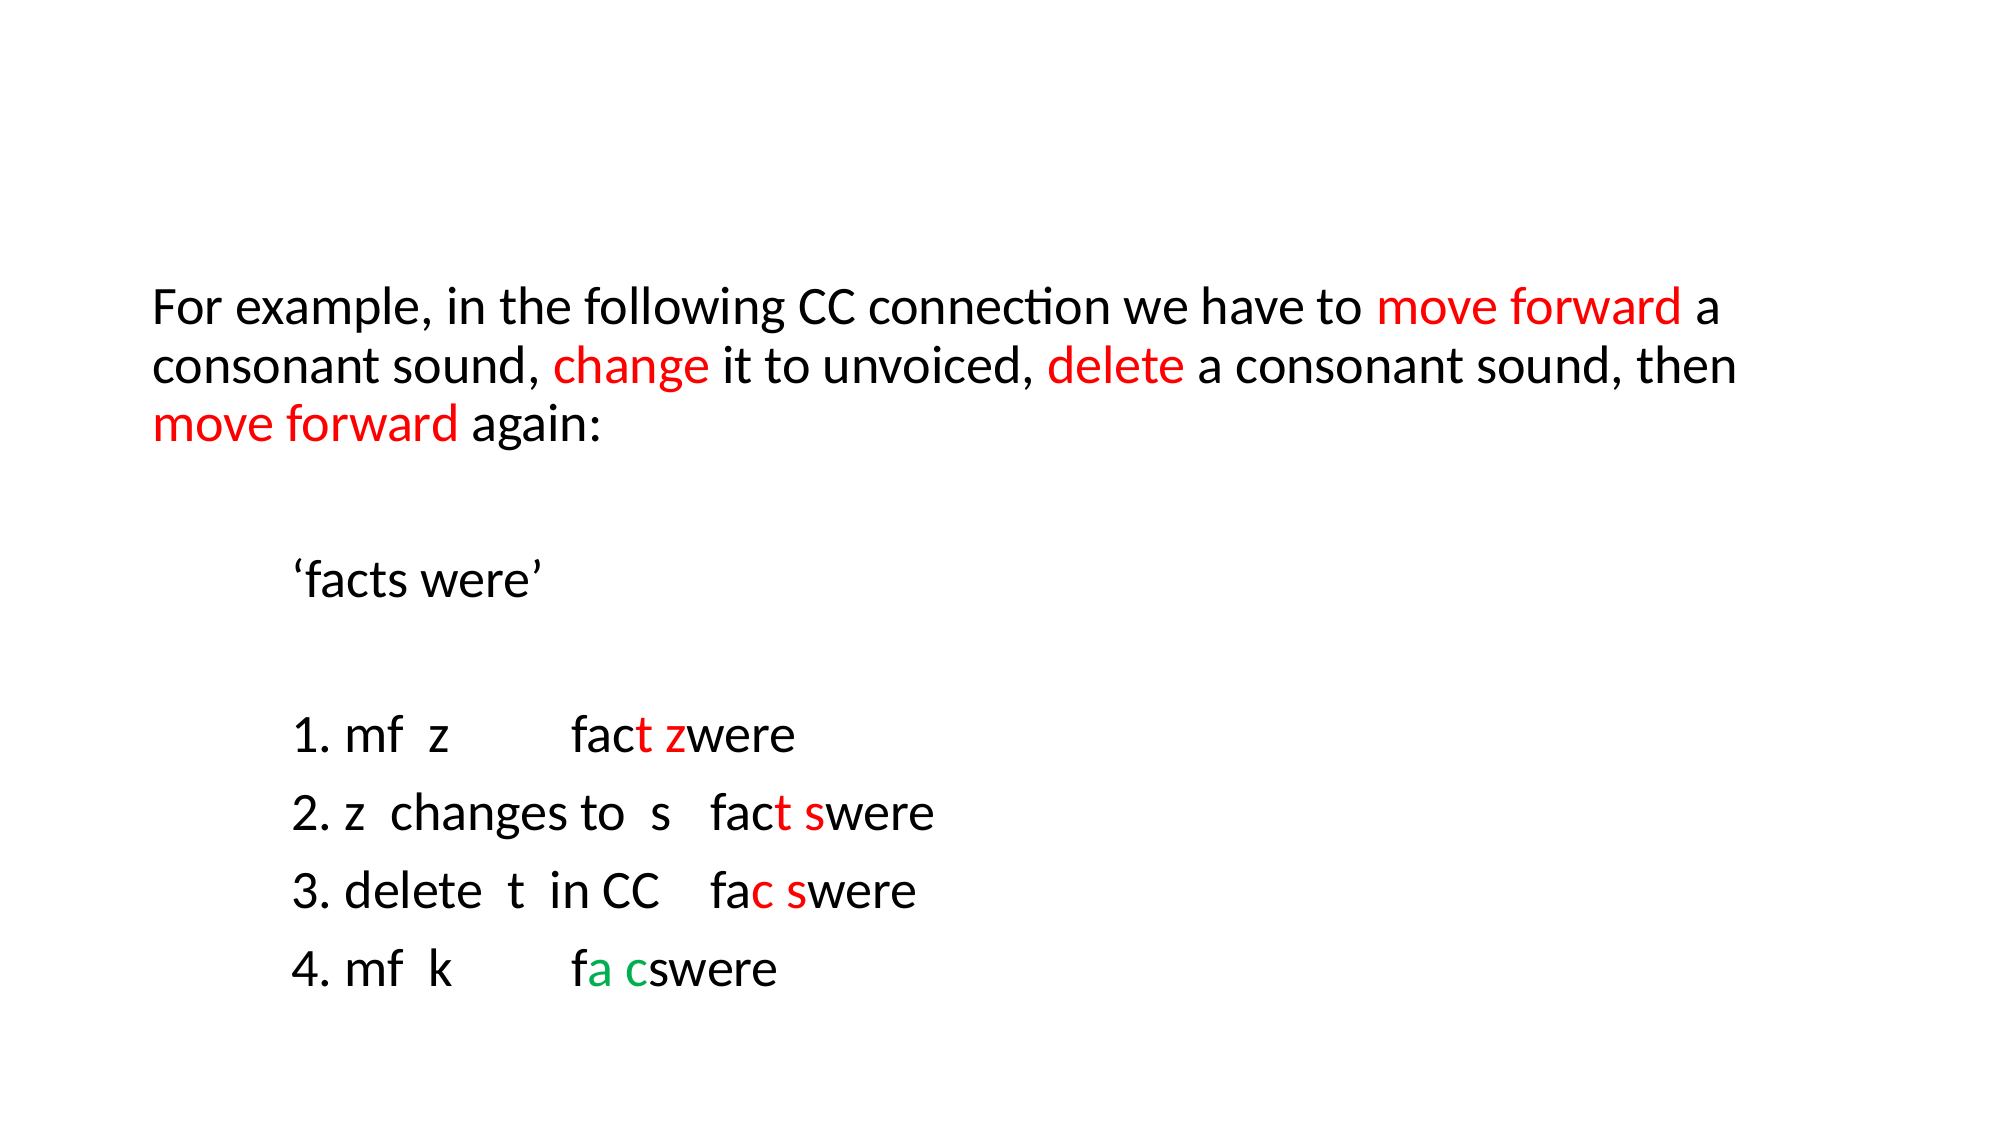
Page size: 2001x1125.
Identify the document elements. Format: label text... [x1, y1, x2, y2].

list For example, in the following CC connection we have to move forward a consonant sound, change it to unvoiced, delete a consonant sound, then move forward again: ‘facts were’ 1. mf z fact zwere 2. z changes to s fact swere 3. delete t in CC fac swere 4. mf k fa cswere [137, 108, 1863, 1014]
